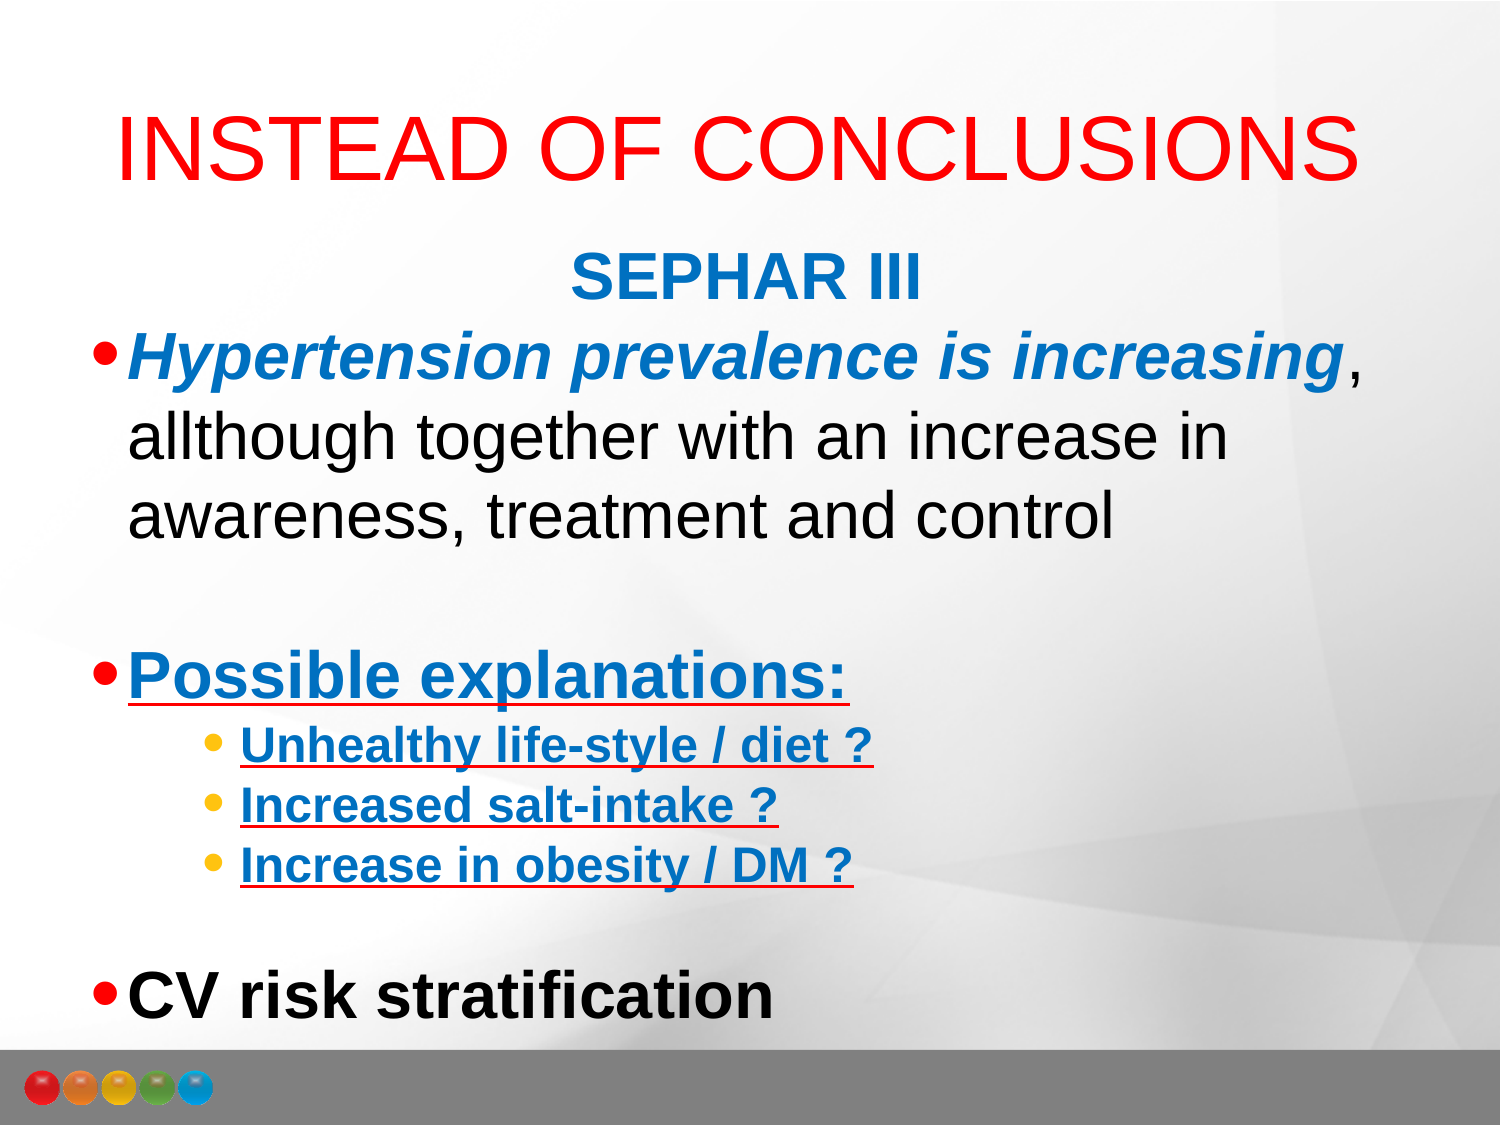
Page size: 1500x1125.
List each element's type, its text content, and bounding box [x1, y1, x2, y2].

list SEPHAR III Hypertension prevalence is increasing, allthough together with an increase in awareness, treatment and control Possible explanations: Unhealthy life-style / diet ? Increased salt-intake ? Increase in obesity / DM ? CV risk stratification [75, 224, 1438, 968]
title INSTEAD OF CONCLUSIONS [99, 50, 1450, 238]
picture [0, 1, 1500, 1049]
